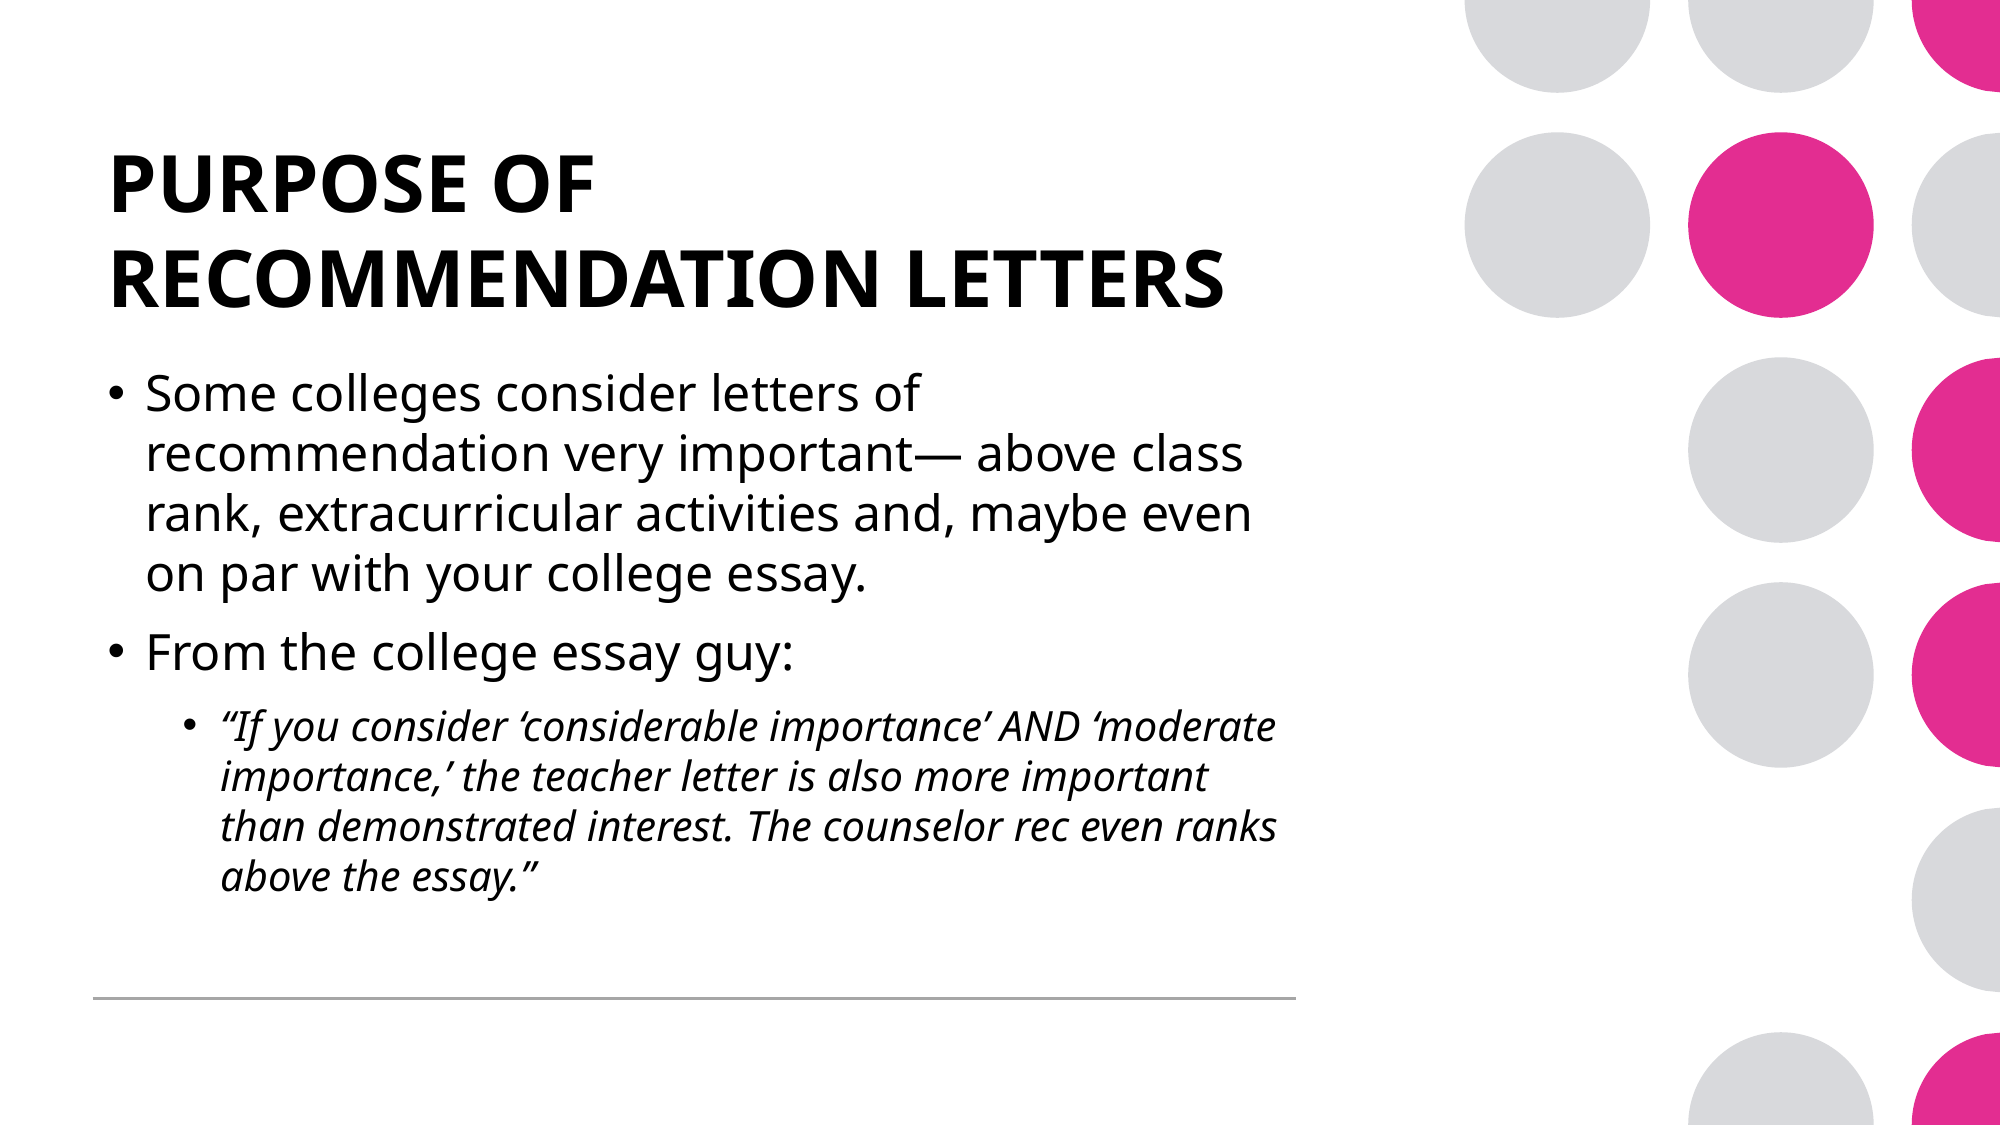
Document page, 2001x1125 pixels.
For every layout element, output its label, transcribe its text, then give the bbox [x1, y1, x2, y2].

list Some colleges consider letters of recommendation very important— above class rank, extracurricular activities and, maybe even on par with your college essay. From the college essay guy: “If you consider ‘considerable importance’ AND ‘moderate importance,’ the teacher letter is also more important than demonstrated interest. The counselor rec even ranks above the essay.” [92, 354, 1297, 946]
title PURPOSE OF RECOMMENDATION LETTERS [92, 126, 1297, 335]
